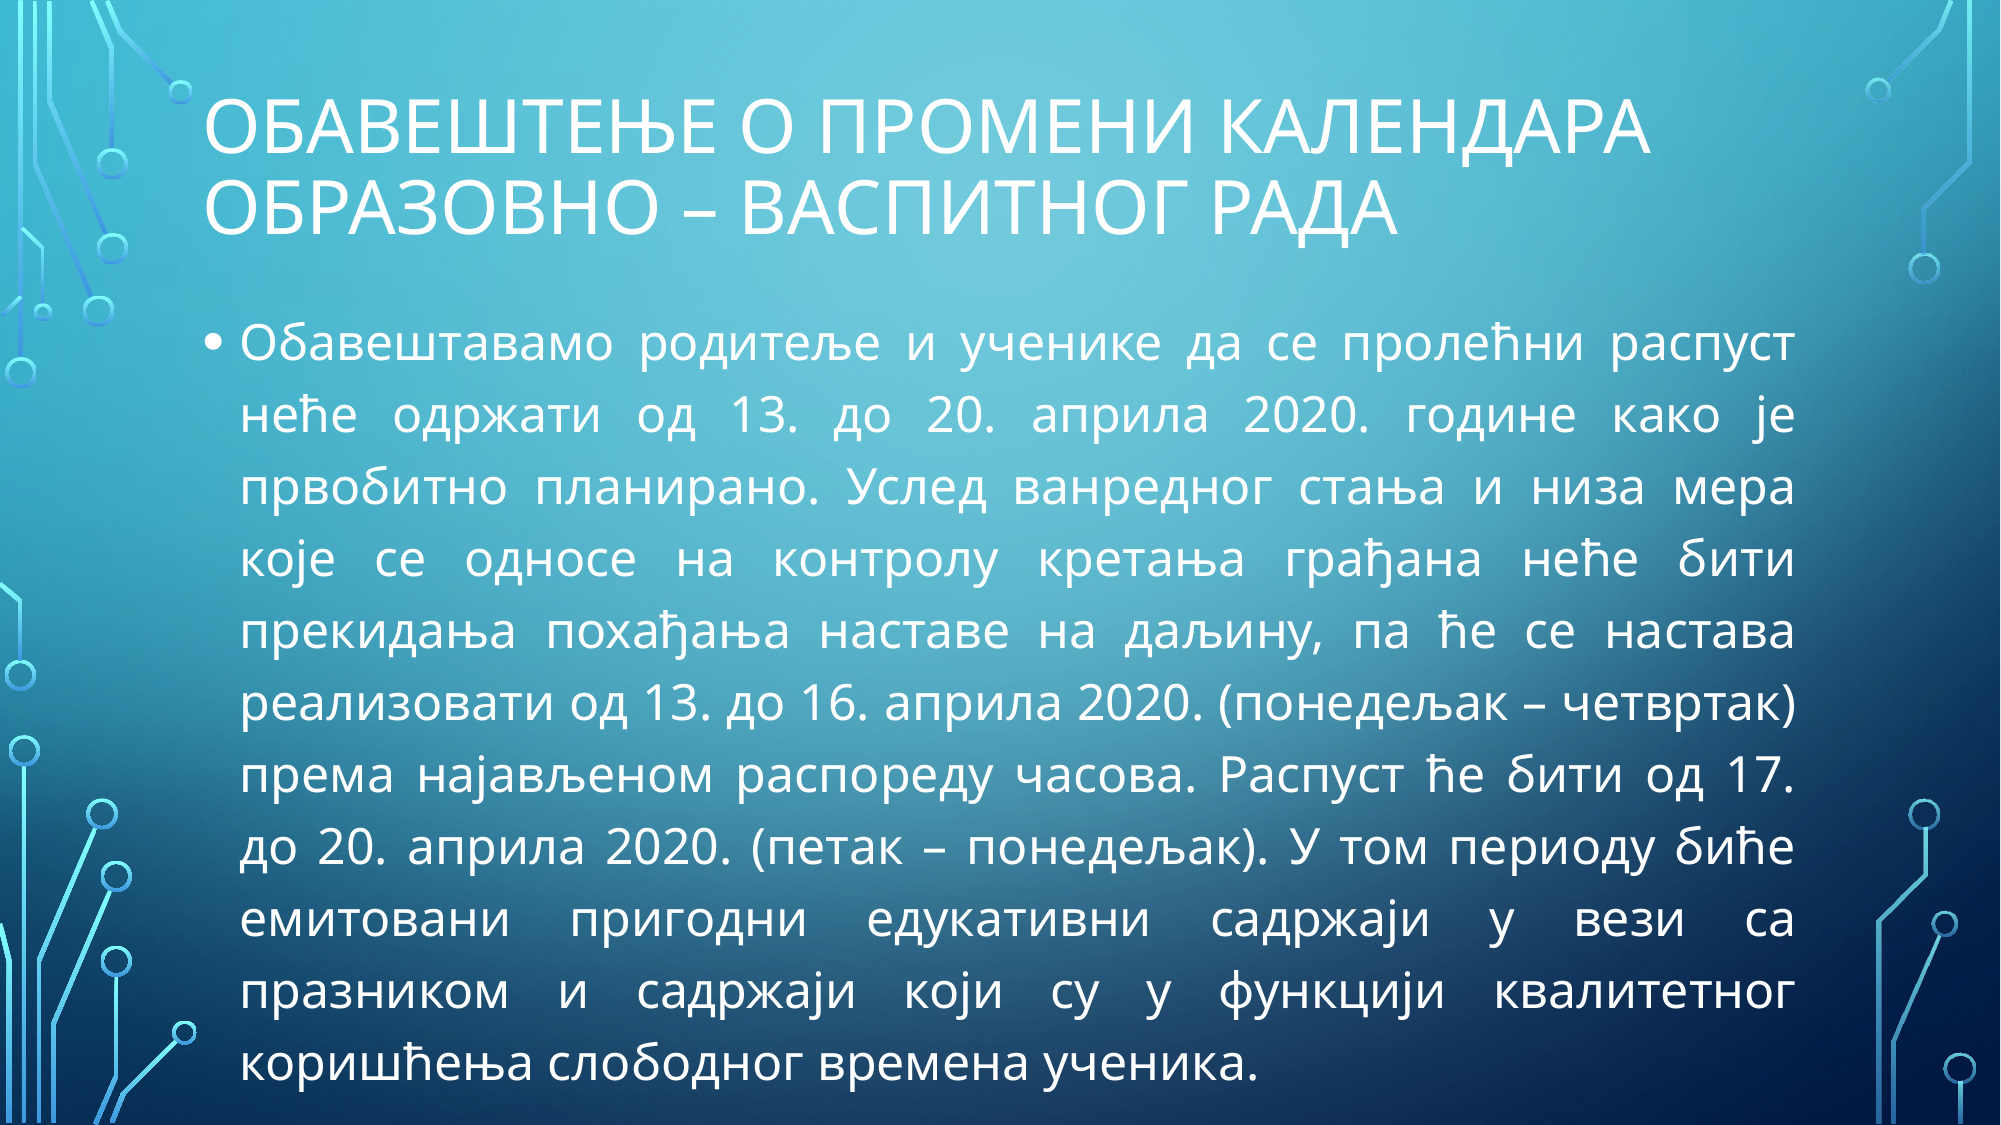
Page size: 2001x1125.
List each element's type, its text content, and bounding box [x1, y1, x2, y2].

list Обавештавамо родитеље и ученике да се пролећни распуст неће одржати од 13. до 20. априла 2020. године како је првобитно планирано. Услед ванредног стања и низа мера које се односе на контролу кретања грађана неће бити прекидања похађања наставе на даљину, па ће се настава реализовати од 13. до 16. априла 2020. (понедељак – четвртак) према најављеном распореду часова. Распуст ће бити од 17. до 20. априла 2020. (петак – понедељак). У том периоду биће емитовани пригодни едукативни садржаји у вези са празником и садржаји који су у функцији квалитетног коришћења слободног времена ученика. [187, 291, 1813, 1125]
title Обавештење о промени календара образовно – васпитног рада [187, 48, 1813, 291]
